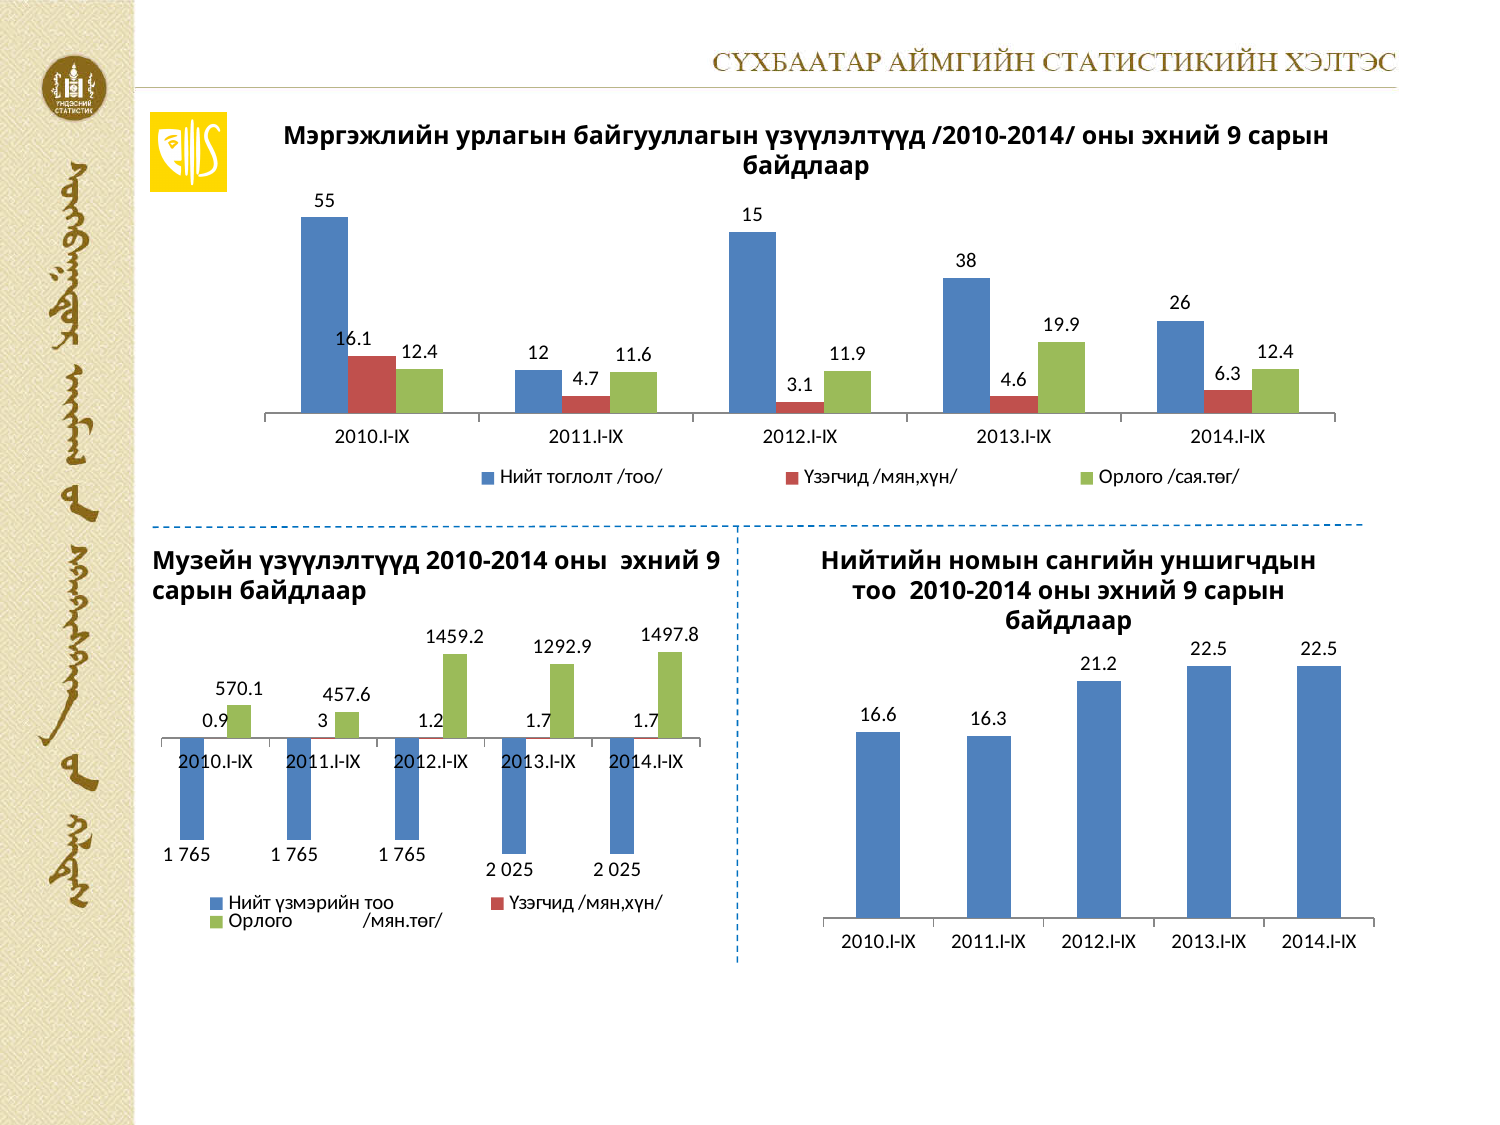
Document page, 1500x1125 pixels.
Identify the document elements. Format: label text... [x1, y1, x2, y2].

chart [237, 149, 1376, 513]
picture [0, 0, 1500, 1125]
text_box Музейн үзүүлэлтүүд 2010-2014 оны эхний 9 сарын байдлаар [137, 537, 750, 613]
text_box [149, 524, 1363, 528]
chart [137, 562, 713, 963]
text_box Нийтийн номын сангийн уншигчдын тоо 2010-2014 оны эхний 9 сарын байдлаар [787, 537, 1350, 611]
chart [787, 612, 1376, 963]
text_box Мэргэжлийн урлагын байгууллагын үзүүлэлтүүд /2010-2014/ оны эхний 9 сарын байдлаар [262, 112, 1350, 148]
